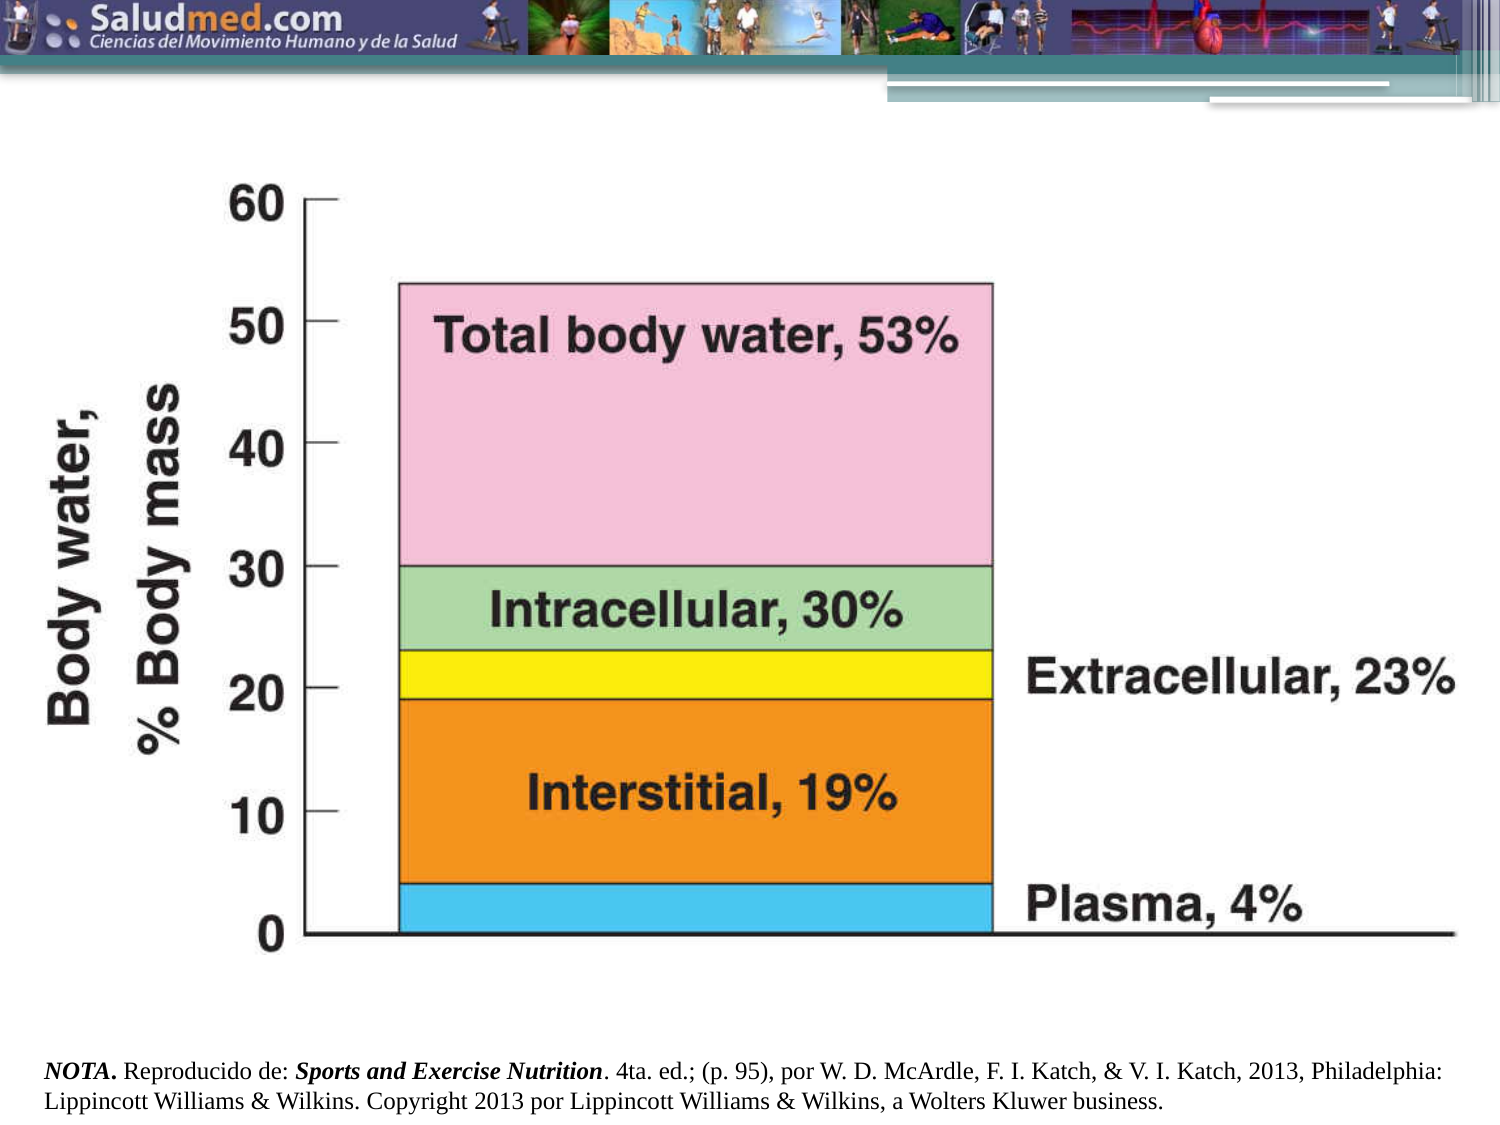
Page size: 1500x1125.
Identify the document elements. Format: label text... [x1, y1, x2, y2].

picture [45, 172, 1460, 955]
text_box NOTA. Reproducido de: Sports and Exercise Nutrition. 4ta. ed.; (p. 95), por W. D. McArdle, F. I. Katch, & V. I. Katch, 2013, Philadelphia: Lippincott Williams & Wilkins. Copyright 2013 por Lippincott Williams & Wilkins, a Wolters Kluwer business. [29, 1046, 1500, 1106]
text_box [0, 1058, 1500, 1125]
picture [0, 0, 1460, 55]
